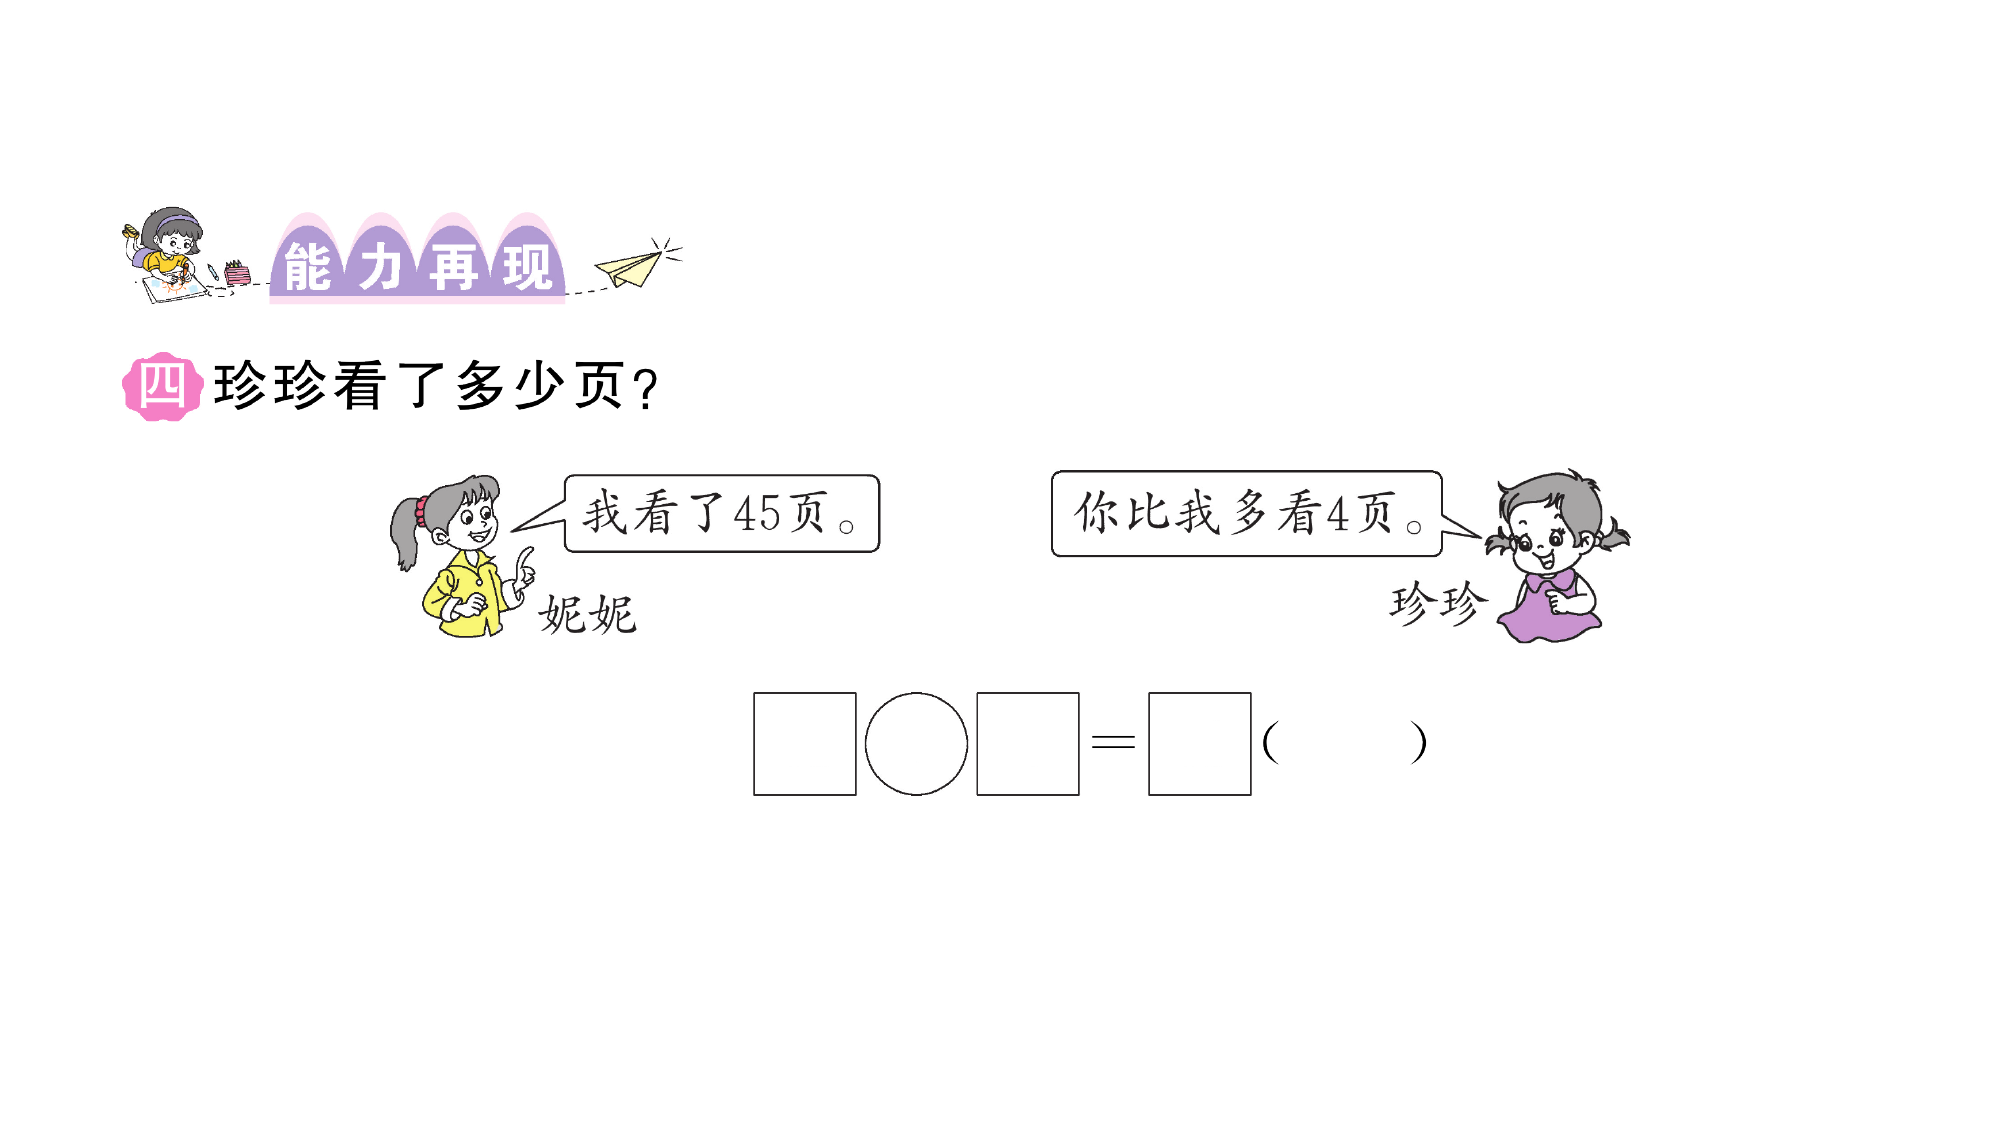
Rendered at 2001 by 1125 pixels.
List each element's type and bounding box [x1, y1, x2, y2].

picture [118, 177, 2000, 813]
